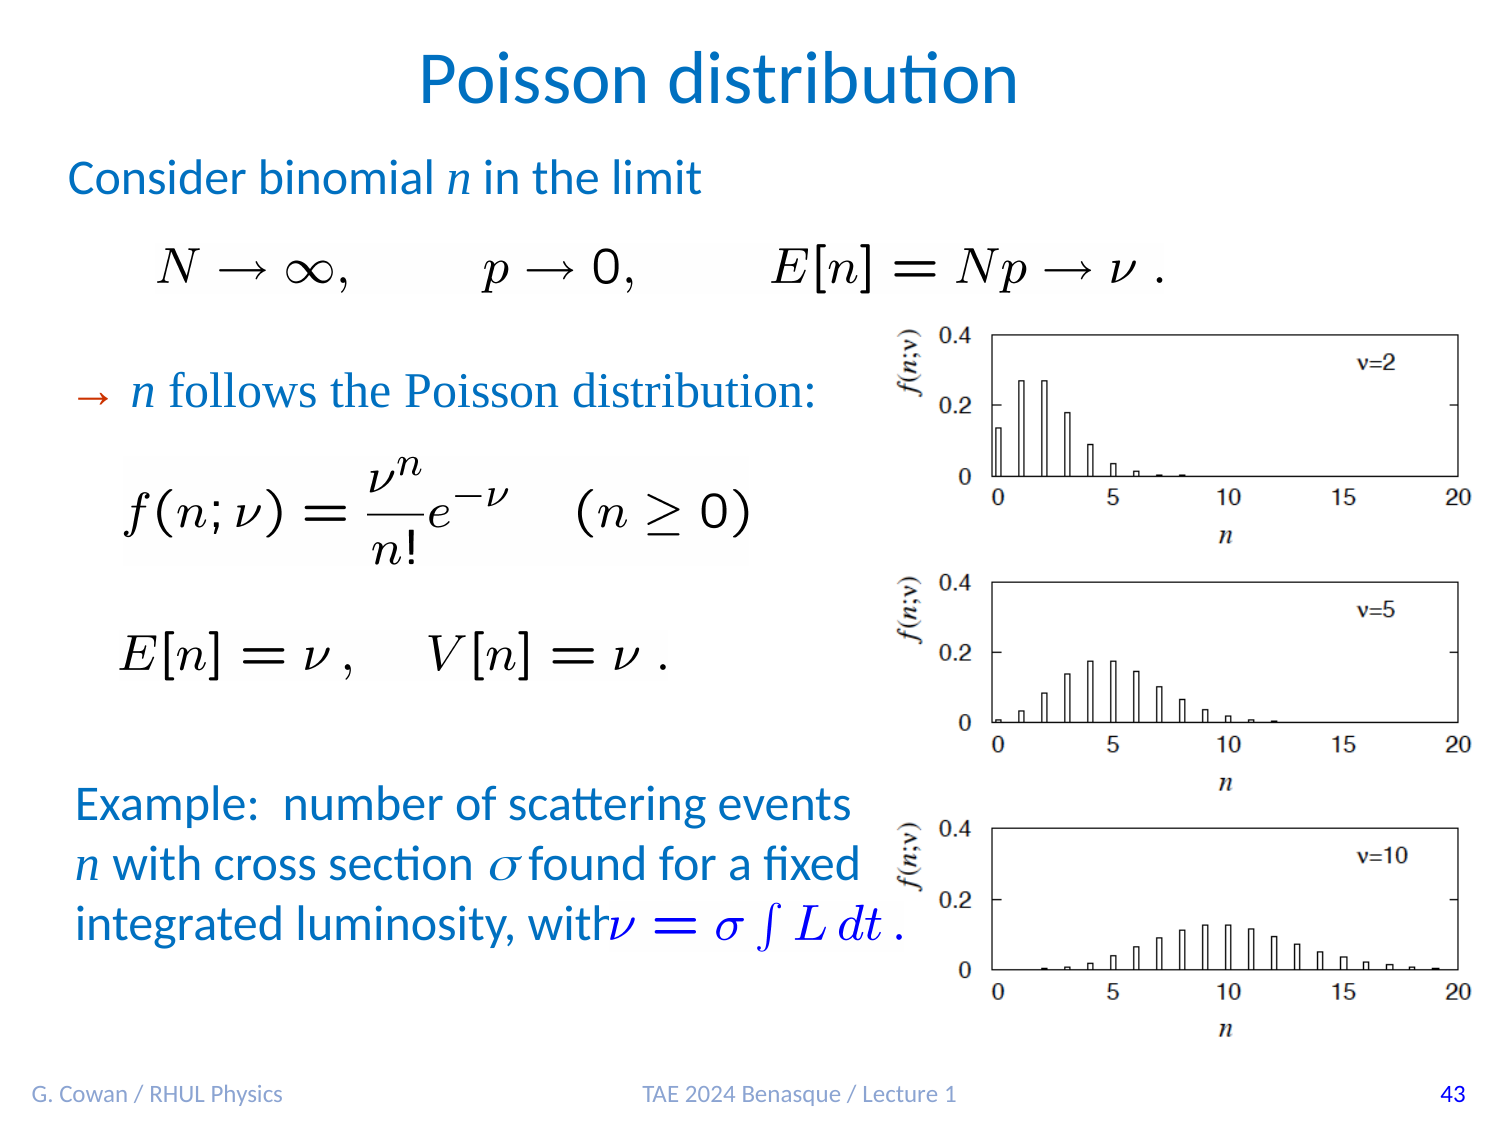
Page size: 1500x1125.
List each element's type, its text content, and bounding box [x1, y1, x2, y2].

text_box Consider binomial n in the limit [53, 137, 718, 212]
text_box → n follows the Poisson distribution: [53, 349, 833, 425]
picture [609, 314, 1483, 1048]
picture [123, 455, 750, 567]
text_box Poisson distribution [306, 20, 1134, 92]
footer TAE 2024 Benasque / Lecture 1 [338, 1062, 1262, 1123]
slide_number 43 [1262, 1062, 1481, 1123]
slide_number G. Cowan / RHUL Physics [16, 1062, 338, 1123]
picture [119, 630, 668, 681]
text_box Example: number of scattering events n with cross section σ found for a fixed integrated luminosity, with [60, 763, 877, 958]
picture [154, 243, 1164, 294]
